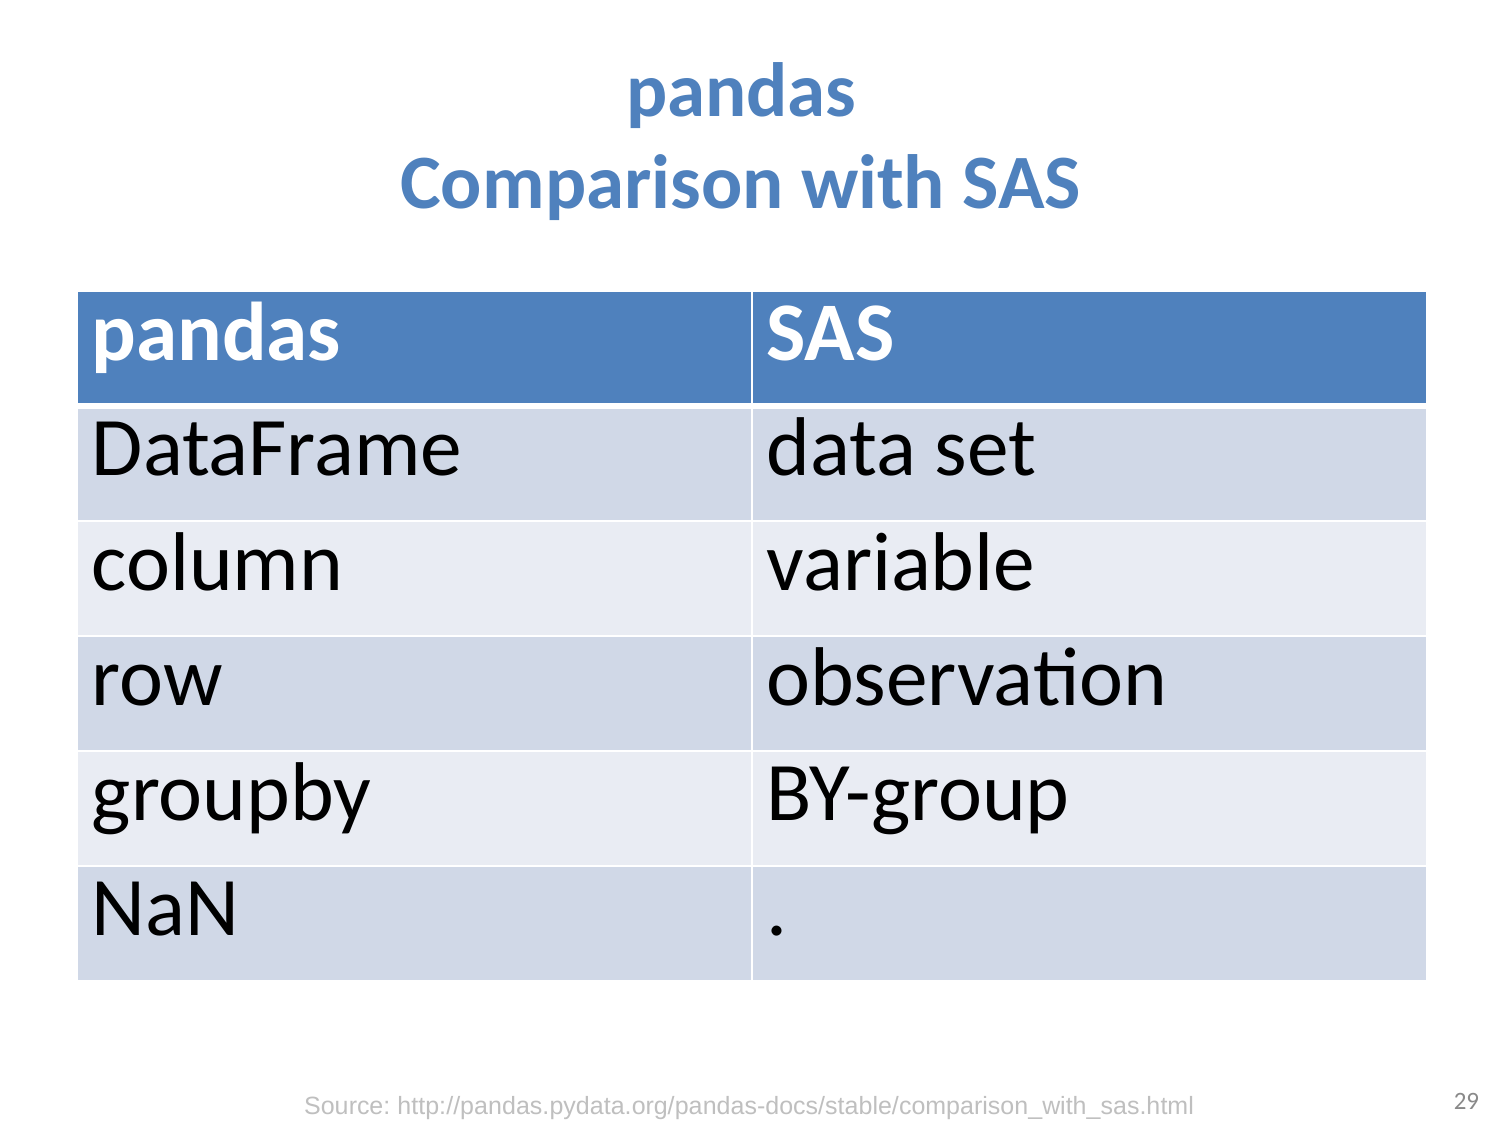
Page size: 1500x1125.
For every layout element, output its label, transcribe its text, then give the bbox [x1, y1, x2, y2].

table_cell data set [753, 409, 1426, 520]
text_box Source: http://pandas.pydata.org/pandas-docs/stable/comparison_with_sas.html [283, 1082, 1217, 1125]
title pandas Comparison with SAS [75, 31, 1425, 233]
table_cell . [753, 867, 1426, 980]
table_header pandas [78, 292, 751, 403]
table_cell DataFrame [78, 409, 751, 520]
table_cell variable [753, 522, 1426, 635]
table_cell BY-group [753, 752, 1426, 865]
slide_number 29 [1144, 1069, 1495, 1125]
table_cell row [78, 637, 751, 750]
table_cell observation [753, 637, 1426, 750]
table_header SAS [753, 292, 1426, 403]
table_cell groupby [78, 752, 751, 865]
table_cell NaN [78, 867, 751, 980]
table_cell column [78, 522, 751, 635]
